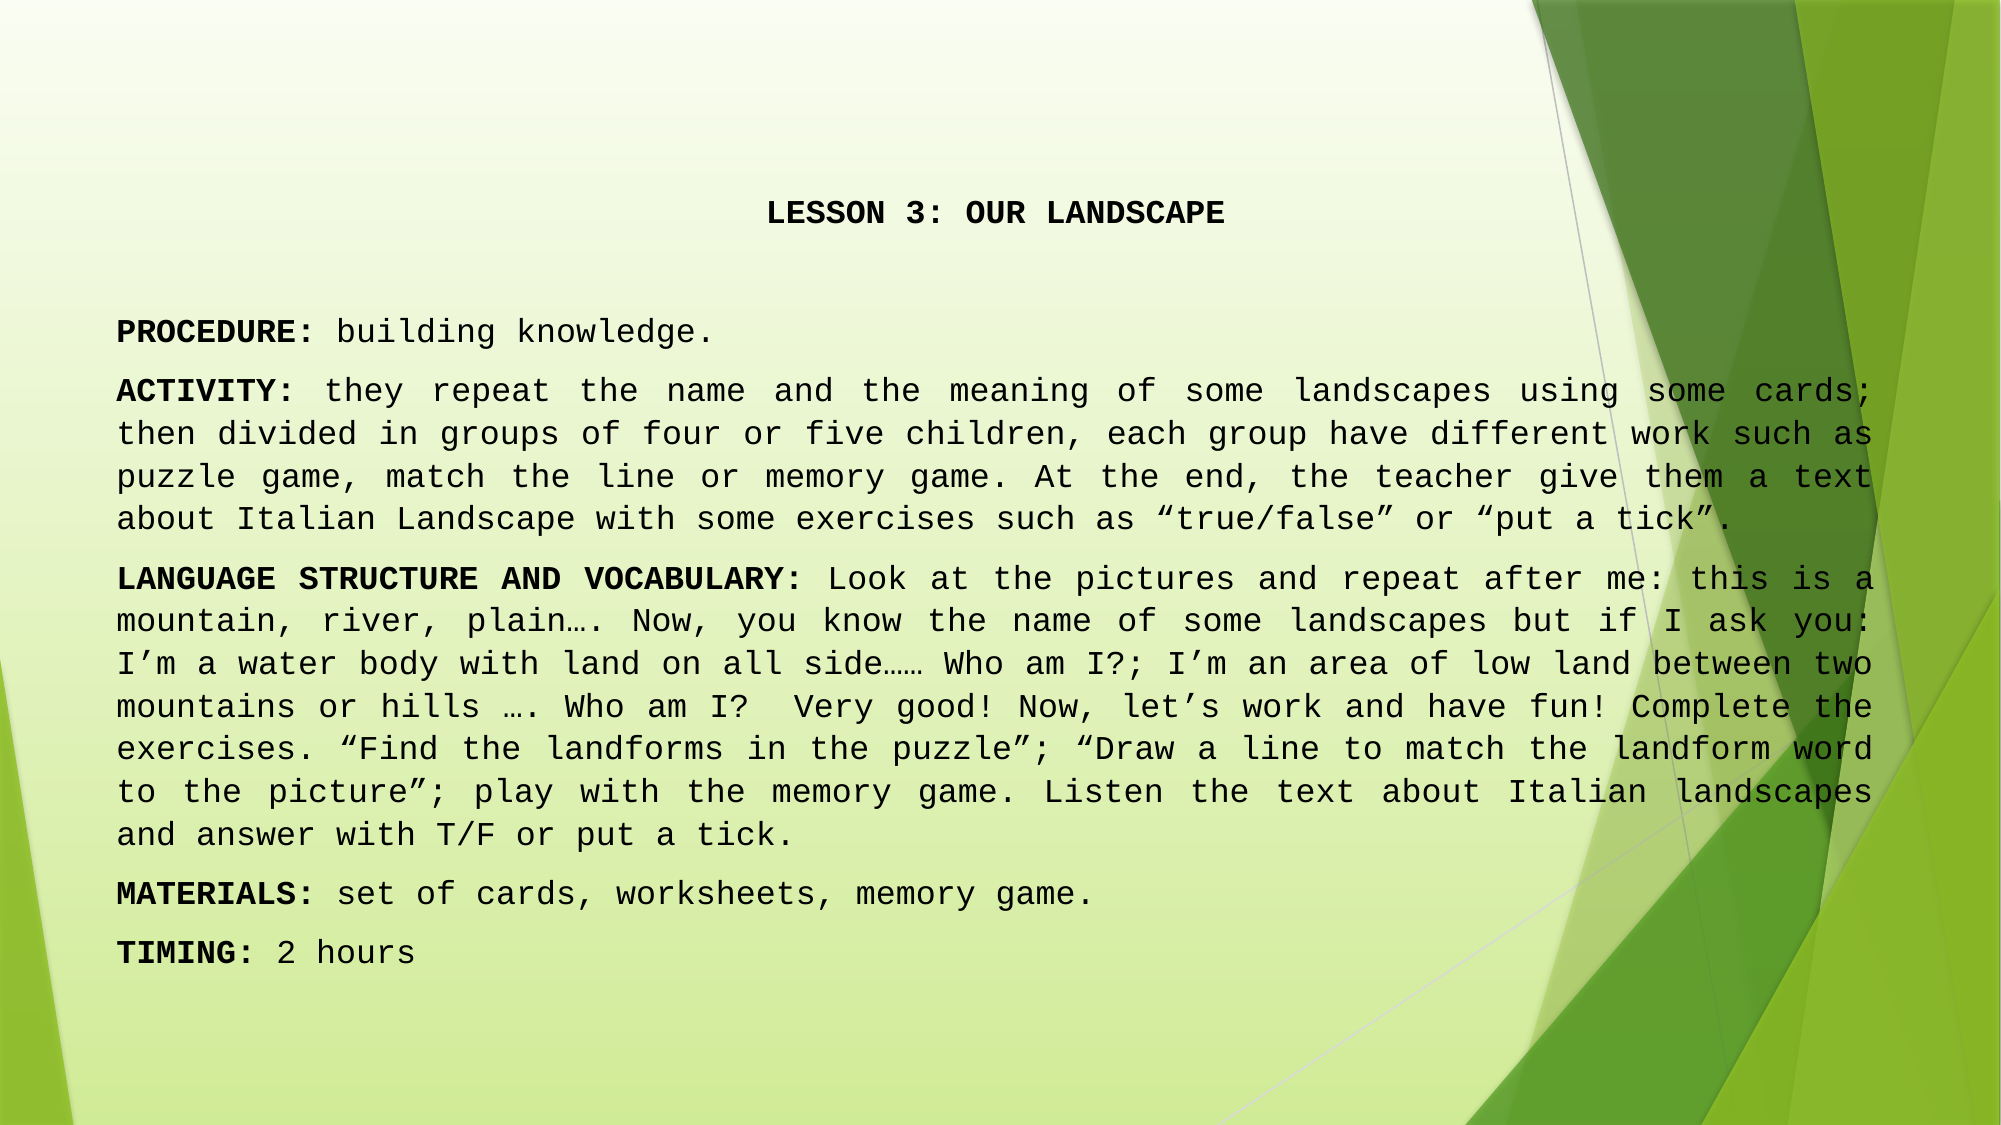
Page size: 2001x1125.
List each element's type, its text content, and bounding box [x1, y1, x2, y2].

text_box LESSON 3: OUR LANDSCAPE PROCEDURE: building knowledge. ACTIVITY: they repeat the name and the meaning of some landscapes using some cards; then divided in groups of four or five children, each group have different work such as puzzle game, match the line or memory game. At the end, the teacher give them a text about Italian Landscape with some exercises such as “true/false” or “put a tick”. LANGUAGE STRUCTURE AND VOCABULARY: Look at the pictures and repeat after me: this is a mountain, river, plain…. Now, you know the name of some landscapes but if I ask you: I’m a water body with land on all side…… Who am I?; I’m an area of low land between two mountains or hills …. Who am I? Very good! Now, let’s work and have fun! Complete the exercises. “Find the landforms in the puzzle”; “Draw a line to match the landform word to the picture”; play with the memory game. Listen the text about Italian landscapes and answer with T/F or put a tick. MATERIALS: set of cards, worksheets, memory game. TIMING: 2 hours [101, 180, 1890, 978]
